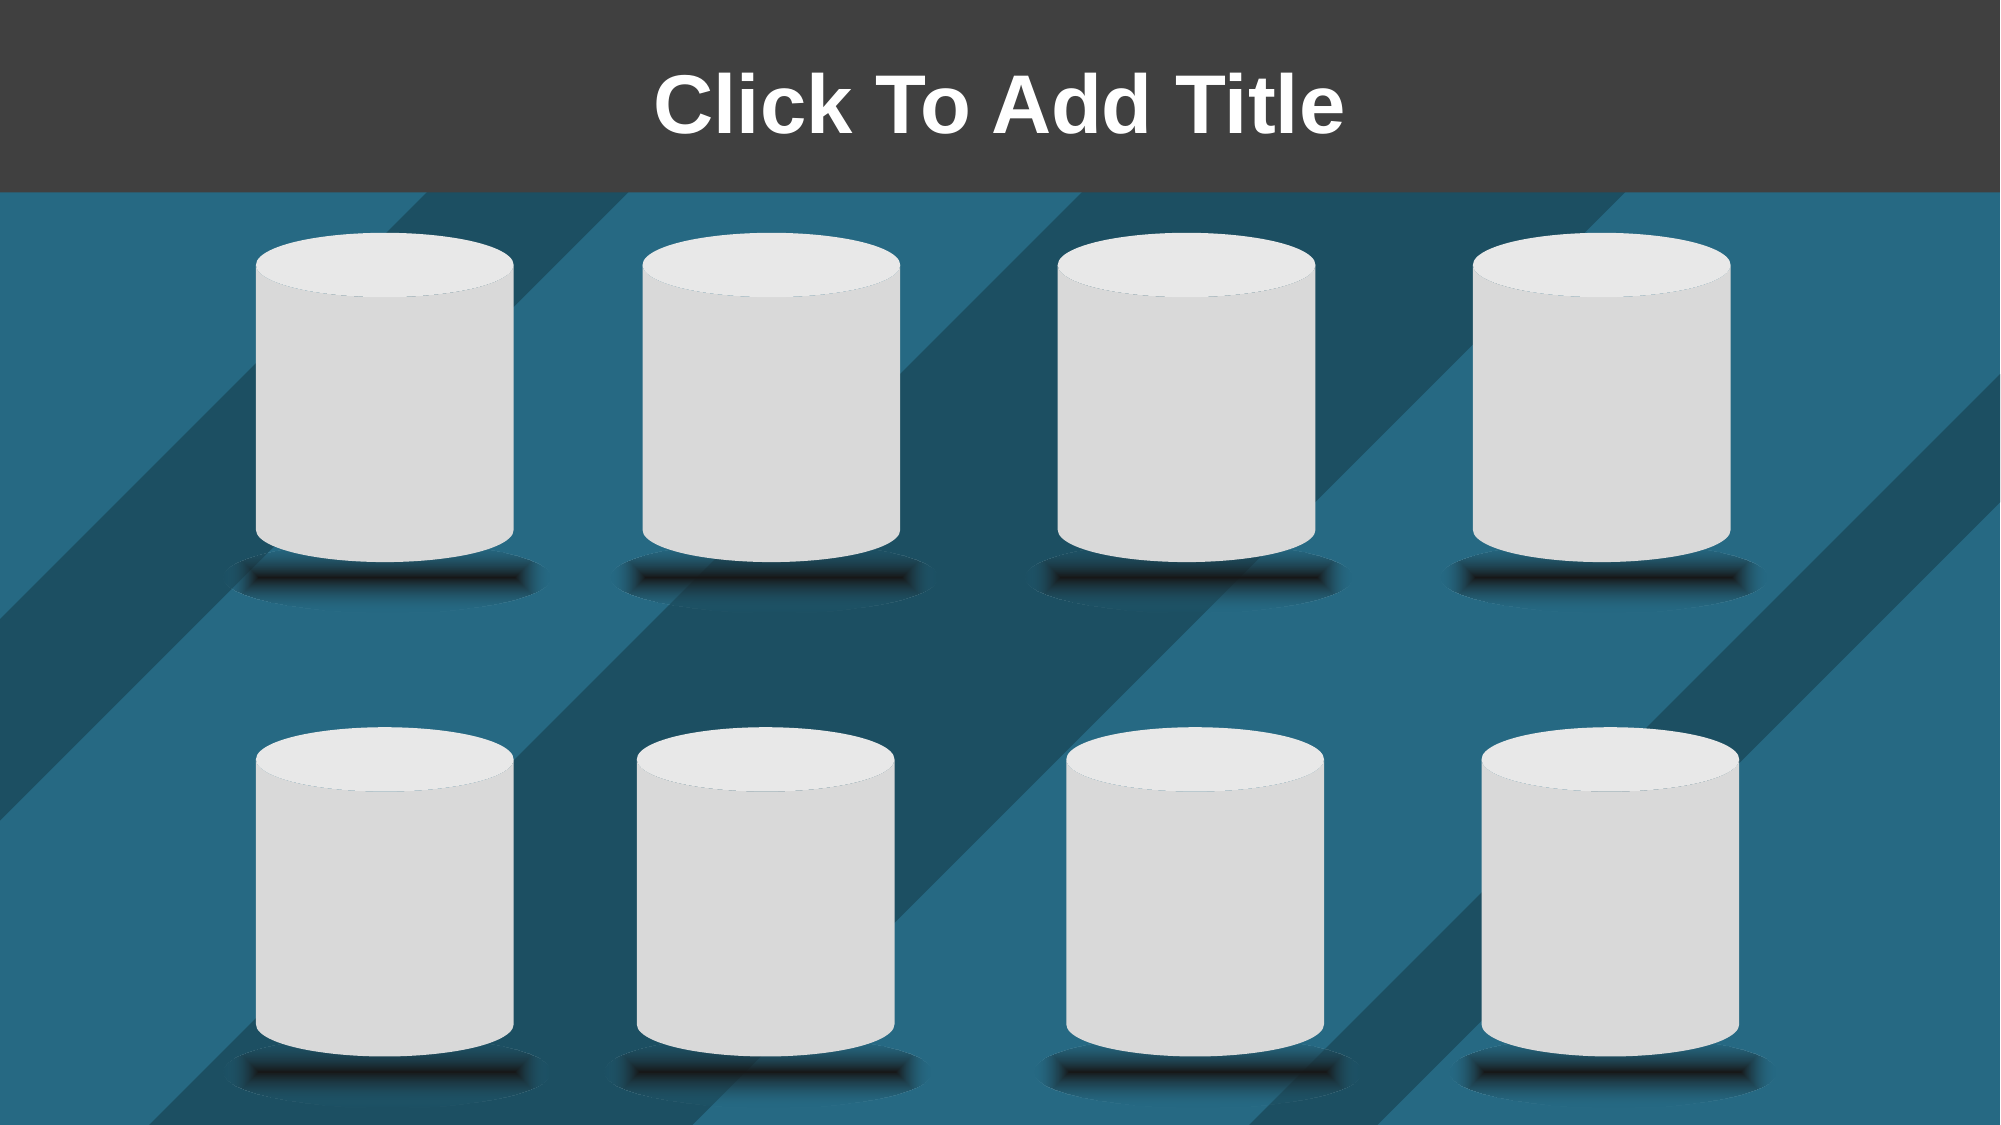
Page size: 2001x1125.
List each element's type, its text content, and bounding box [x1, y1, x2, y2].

text_box [1471, 231, 1732, 564]
text_box [223, 1044, 551, 1108]
text_box [1056, 231, 1317, 564]
text_box [1065, 726, 1326, 1058]
text_box [1449, 1044, 1777, 1108]
text_box [1480, 726, 1741, 1058]
text_box Click To Add Title [392, 42, 1608, 158]
text_box [223, 549, 551, 613]
text_box [1033, 1044, 1362, 1108]
text_box [641, 231, 902, 564]
text_box [604, 1044, 932, 1108]
text_box [1025, 549, 1353, 613]
text_box [610, 549, 938, 613]
text_box [254, 231, 515, 564]
text_box [254, 726, 515, 1058]
text_box [635, 726, 896, 1058]
text_box [1440, 549, 1768, 613]
